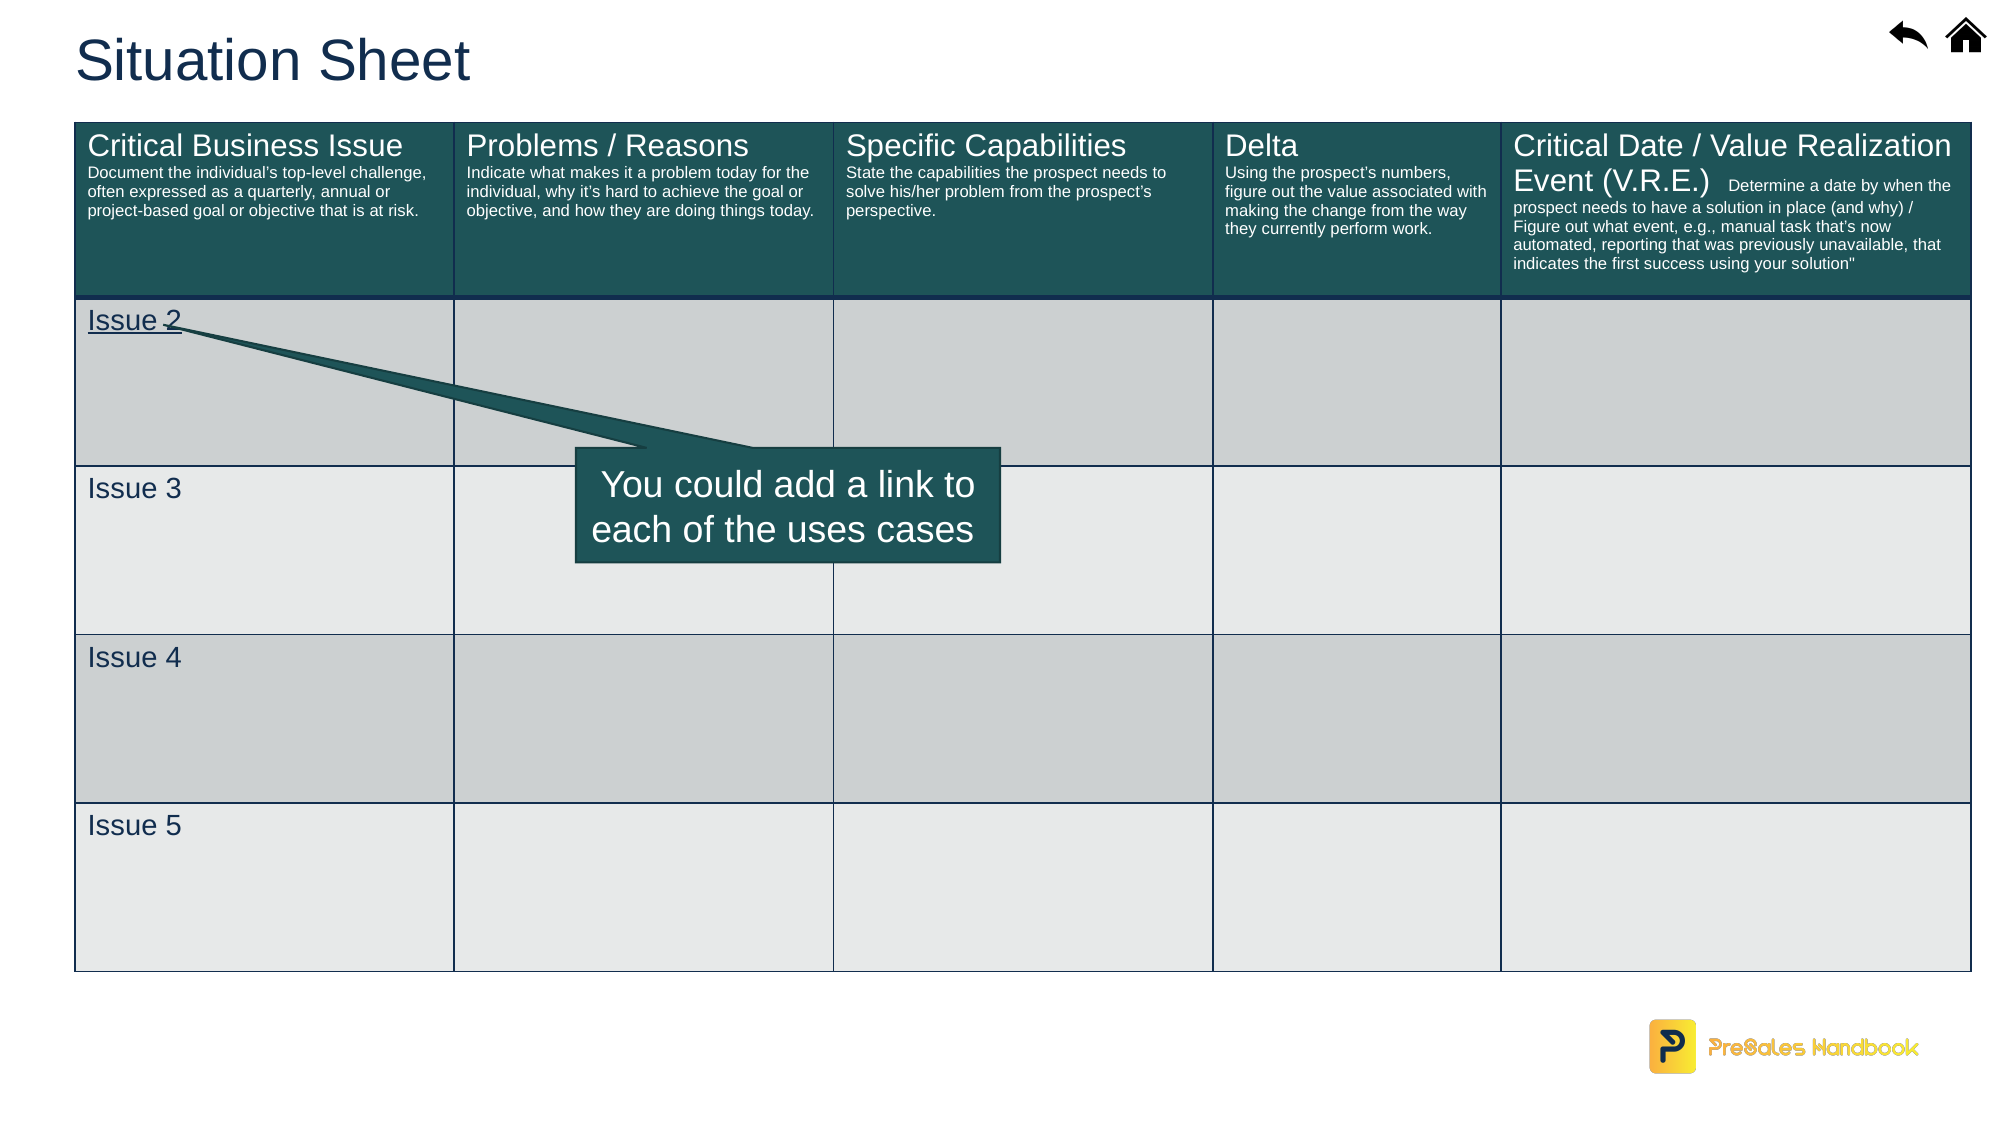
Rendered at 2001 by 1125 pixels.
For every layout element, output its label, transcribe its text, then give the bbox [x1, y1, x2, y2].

table_cell Issue 4 [76, 635, 453, 802]
table_header Critical Date / Value Realization Event (V.R.E.) Determine a date by when the prospect needs to have a solution in place (and why) / Figure out what event, e.g., manual task that’s now automated, reporting that was previously unavailable, that indicates the first success using your solution" [1502, 123, 1970, 295]
table_cell [455, 804, 833, 971]
table_header Critical Business Issue Document the individual’s top-level challenge, often expressed as a quarterly, annual or project-based goal or objective that is at risk. [76, 123, 453, 295]
table_cell [834, 300, 1212, 465]
table_cell [1502, 635, 1970, 802]
table_cell [1214, 635, 1500, 802]
table_cell Issue 3 [76, 467, 453, 634]
table_header Specific Capabilities State the capabilities the prospect needs to solve his/her problem from the prospect’s perspective. [834, 123, 1212, 295]
text_box You could add a link to each of the uses cases [162, 323, 1002, 564]
table_cell [455, 635, 833, 802]
picture [1643, 1013, 1925, 1080]
table_cell Issue 2 [76, 300, 453, 465]
table_header Problems / Reasons Indicate what makes it a problem today for the individual, why it’s hard to achieve the goal or objective, and how they are doing things today. [455, 123, 833, 295]
title Situation Sheet [75, 22, 487, 100]
table_cell Issue 5 [76, 804, 453, 971]
table_cell [455, 467, 833, 634]
picture [1885, 11, 1932, 59]
table_cell [455, 401, 631, 465]
table_cell [834, 467, 1212, 634]
picture [1942, 11, 1990, 59]
table_cell [1502, 804, 1970, 971]
table_cell [1502, 300, 1970, 465]
table_cell [455, 300, 833, 446]
table_cell [1502, 467, 1970, 634]
table_cell [1214, 300, 1500, 465]
table_header Delta Using the prospect’s numbers, figure out the value associated with making the change from the way they currently perform work. [1214, 123, 1500, 295]
table_cell [1214, 467, 1500, 634]
table_cell [1214, 804, 1500, 971]
table_cell [834, 635, 1212, 802]
table_cell [834, 804, 1212, 971]
